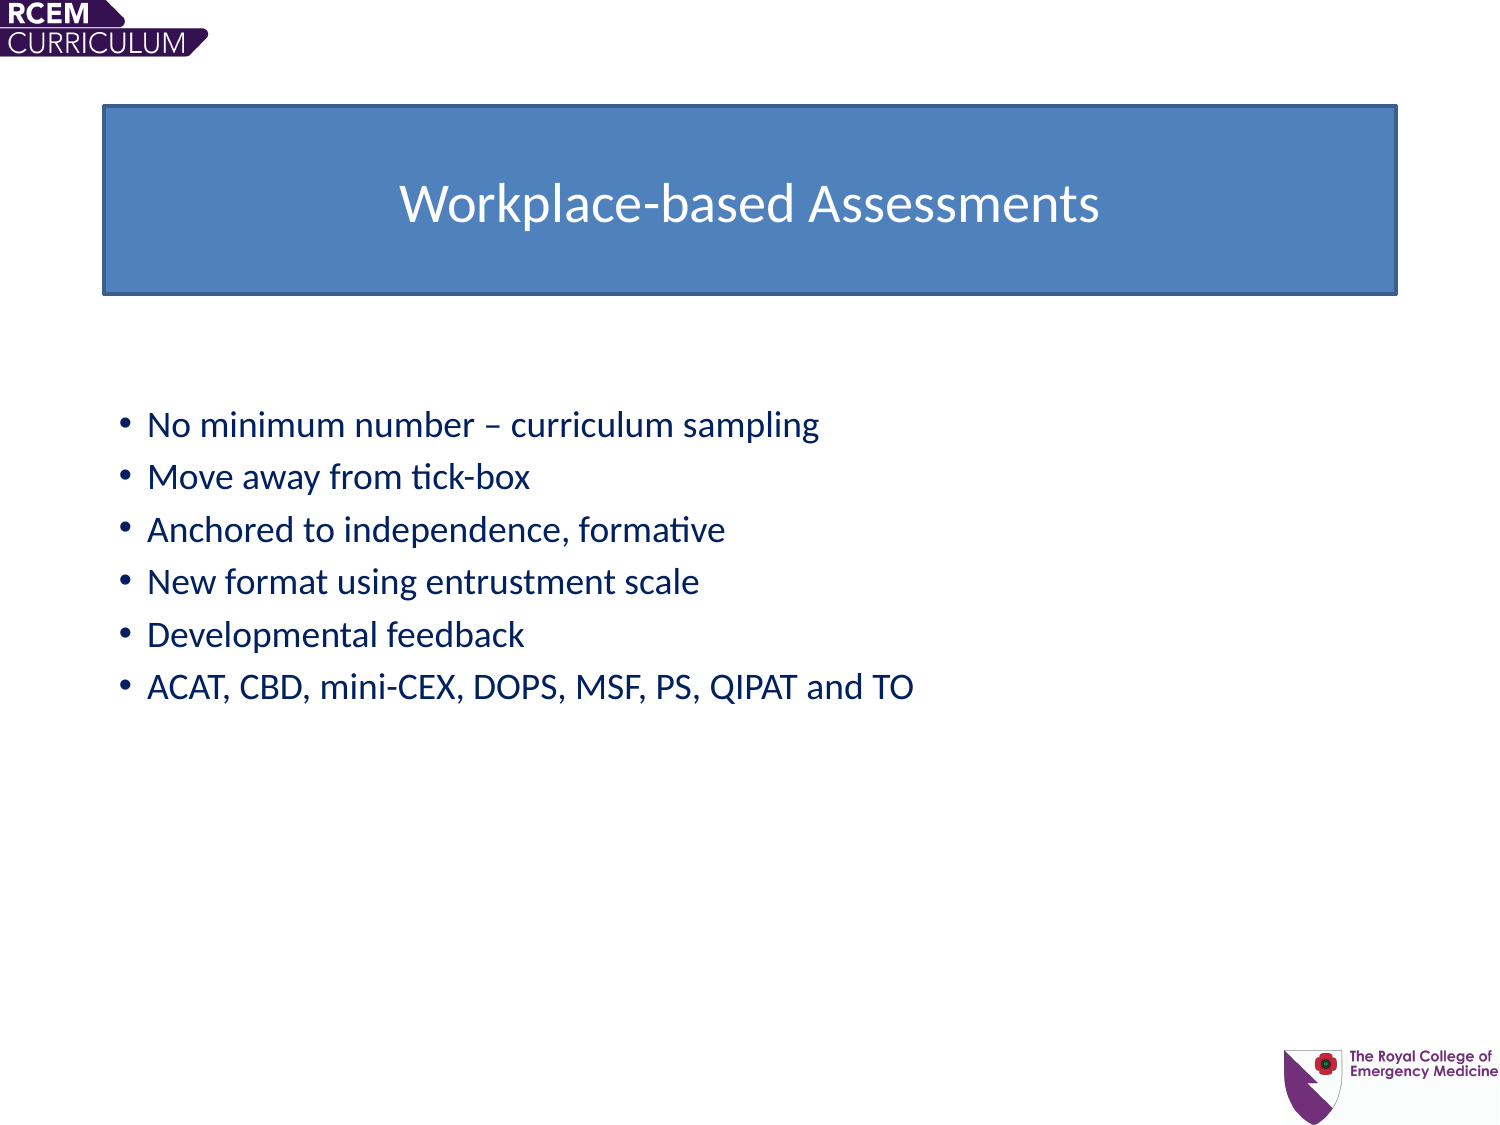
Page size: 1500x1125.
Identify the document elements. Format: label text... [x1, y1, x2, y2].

title Workplace-based Assessments [102, 104, 1398, 296]
picture [0, 0, 216, 66]
picture [1284, 1050, 1498, 1125]
list No minimum number – curriculum sampling Move away from tick-box Anchored to independence, formative New format using entrustment scale Developmental feedback ACAT, CBD, mini-CEX, DOPS, MSF, PS, QIPAT and TO [103, 392, 1397, 907]
